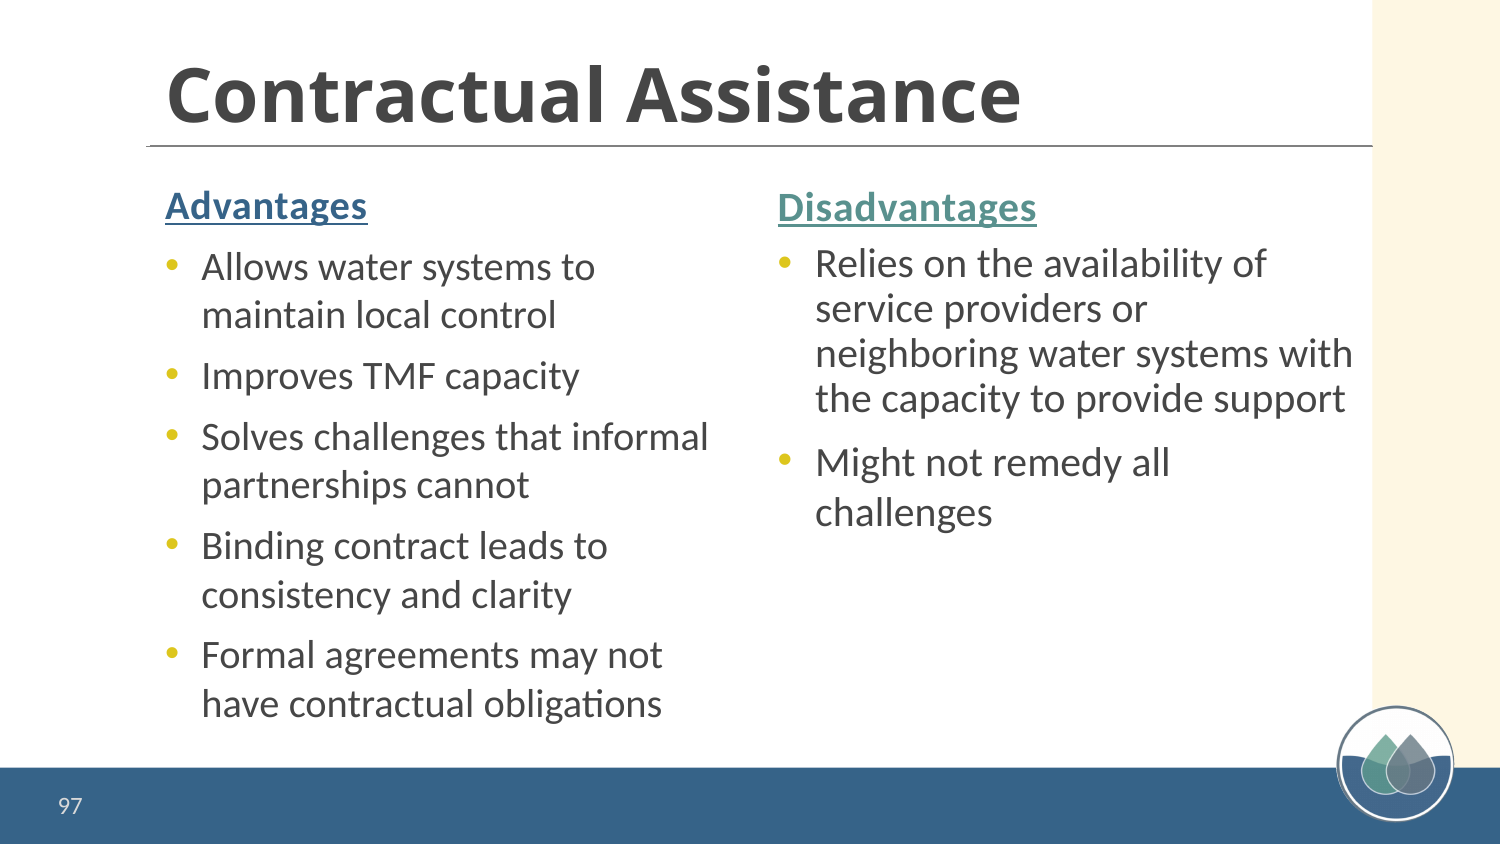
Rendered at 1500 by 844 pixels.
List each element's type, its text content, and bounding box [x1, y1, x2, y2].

slide_number 97 [16, 782, 124, 828]
list Advantages Allows water systems to maintain local control Improves TMF capacity Solves challenges that informal partnerships cannot Binding contract leads to consistency and clarity Formal agreements may not have contractual obligations [150, 171, 744, 734]
list Disadvantages Relies on the availability of service providers or neighboring water systems with the capacity to provide support Might not remedy all challenges [762, 171, 1373, 734]
title Contractual Assistance [150, 21, 1373, 146]
